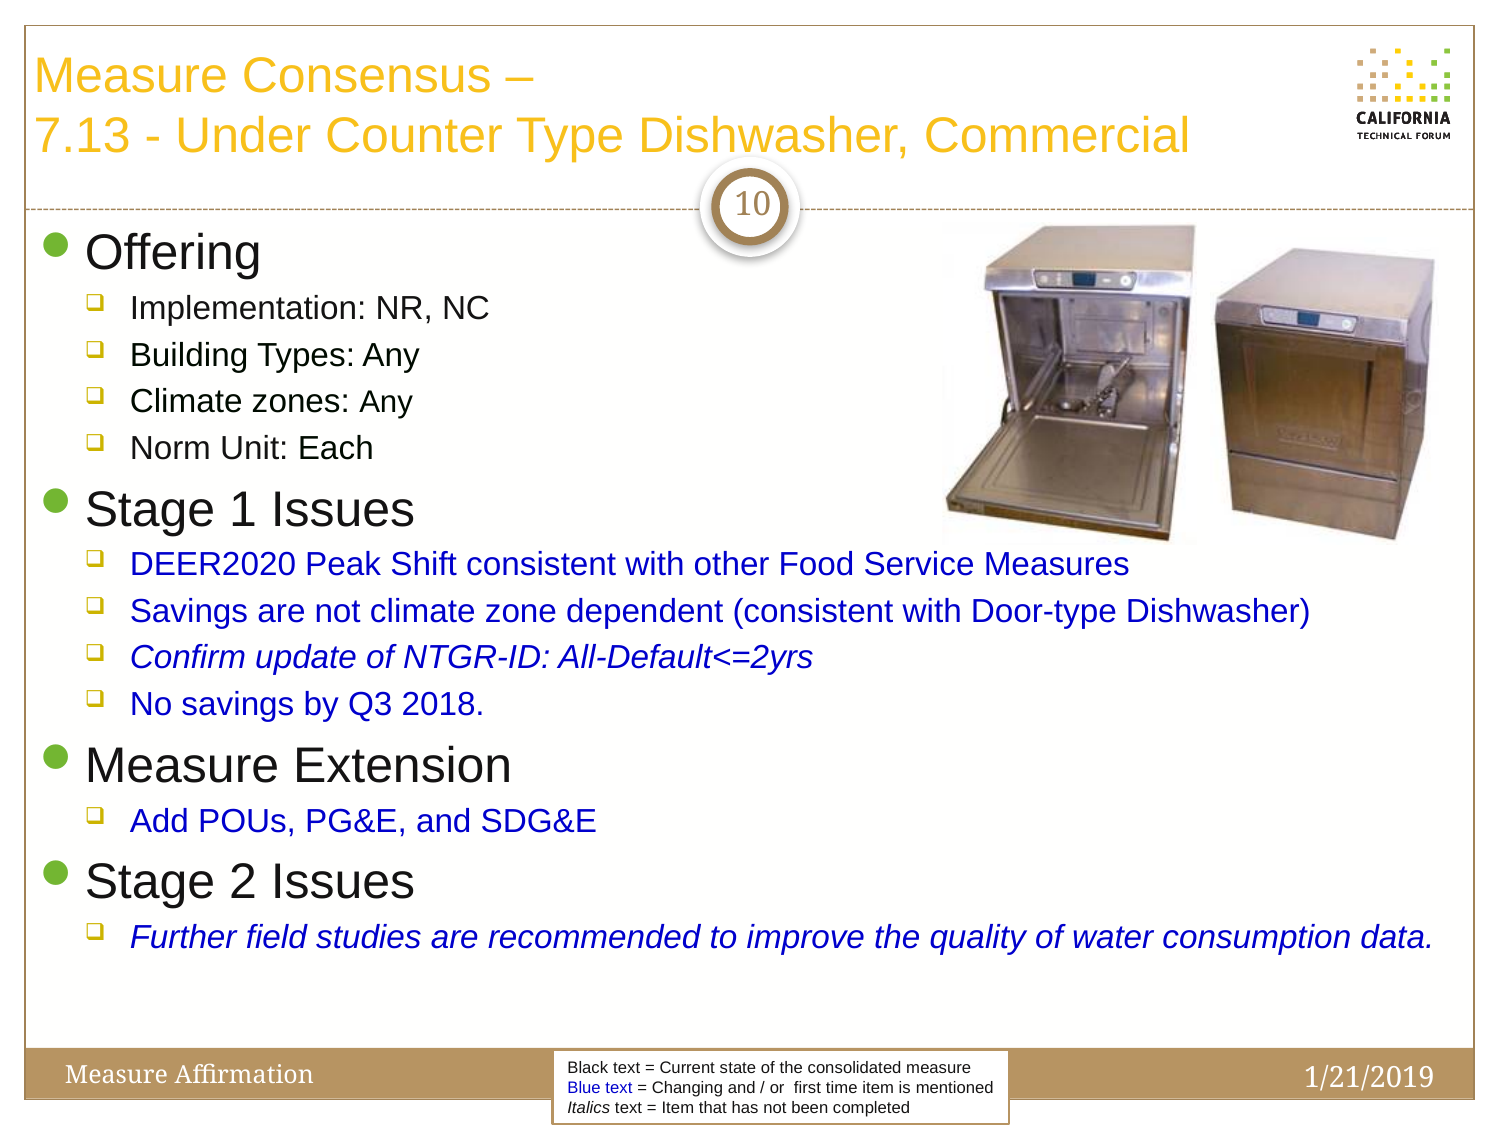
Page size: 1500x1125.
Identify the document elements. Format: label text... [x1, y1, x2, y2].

list Offering Implementation: NR, NC Building Types: Any Climate zones: Any Norm Unit: Each Stage 1 Issues DEER2020 Peak Shift consistent with other Food Service Measures Savings are not climate zone dependent (consistent with Door-type Dishwasher) Confirm update of NTGR-ID: All-Default<=2yrs No savings by Q3 2018. Measure Extension Add POUs, PG&E, and SDG&E Stage 2 Issues Further field studies are recommended to improve the quality of water consumption data. [24, 212, 1475, 1057]
slide_number 10 [715, 168, 791, 212]
text_box Black text = Current state of the consolidated measure Blue text = Changing and / or first time item is mentioned Italics text = Item that has not been completed [552, 1049, 1010, 1124]
picture [1419, 24, 1500, 163]
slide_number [1010, 1057, 1450, 1111]
title Measure Consensus – 7.13 - Under Counter Type Dishwasher, Commercial [18, 24, 1419, 170]
picture [941, 221, 1457, 551]
footer Measure Affirmation [50, 1057, 552, 1112]
